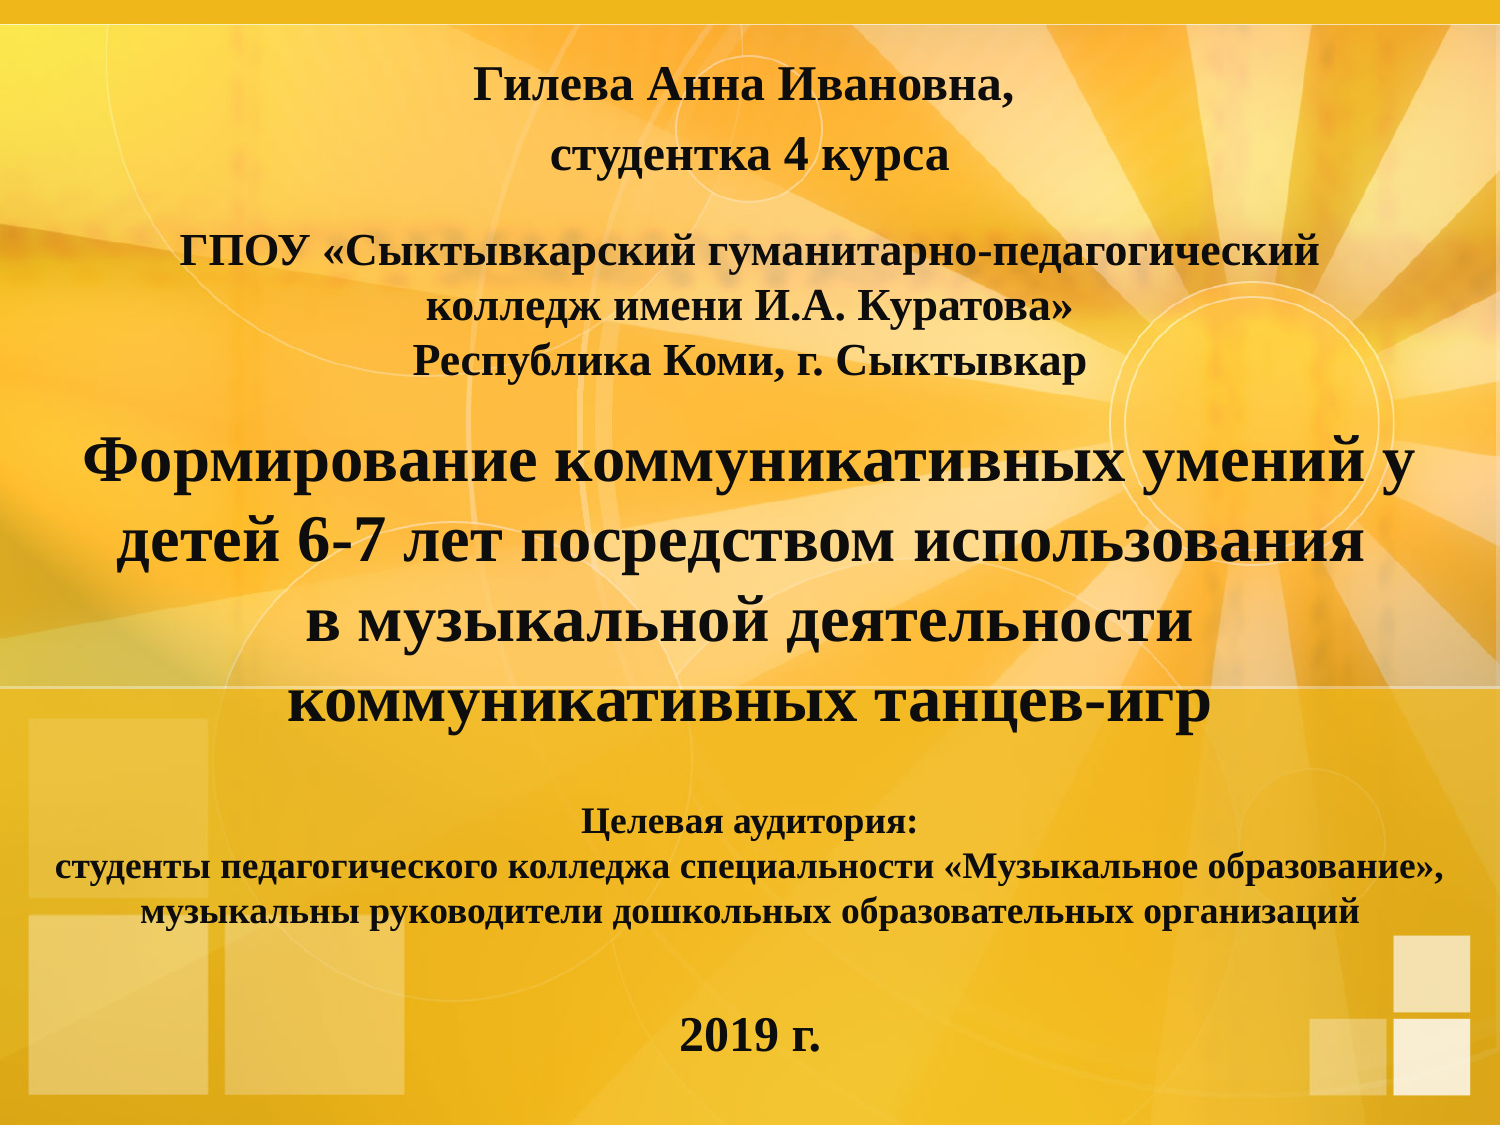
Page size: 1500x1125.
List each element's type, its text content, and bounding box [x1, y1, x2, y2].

text_box Целевая аудитория: студенты педагогического колледжа специальности «Музыкальное образование», музыкальны руководители дошкольных образовательных организаций 2019 г. [23, 786, 1477, 1071]
picture [0, 0, 1500, 1125]
subtitle Гилева Анна Ивановна, студентка 4 курса [168, 42, 1332, 206]
title Формирование коммуникативных умений у детей 6-7 лет посредством использования в музыкальной деятельности коммуникативных танцев-игр [53, 397, 1447, 752]
text_box ГПОУ «Сыктывкарский гуманитарно-педагогический колледж имени И.А. Куратова» Республика Коми, г. Сыктывкар [53, 208, 1447, 397]
